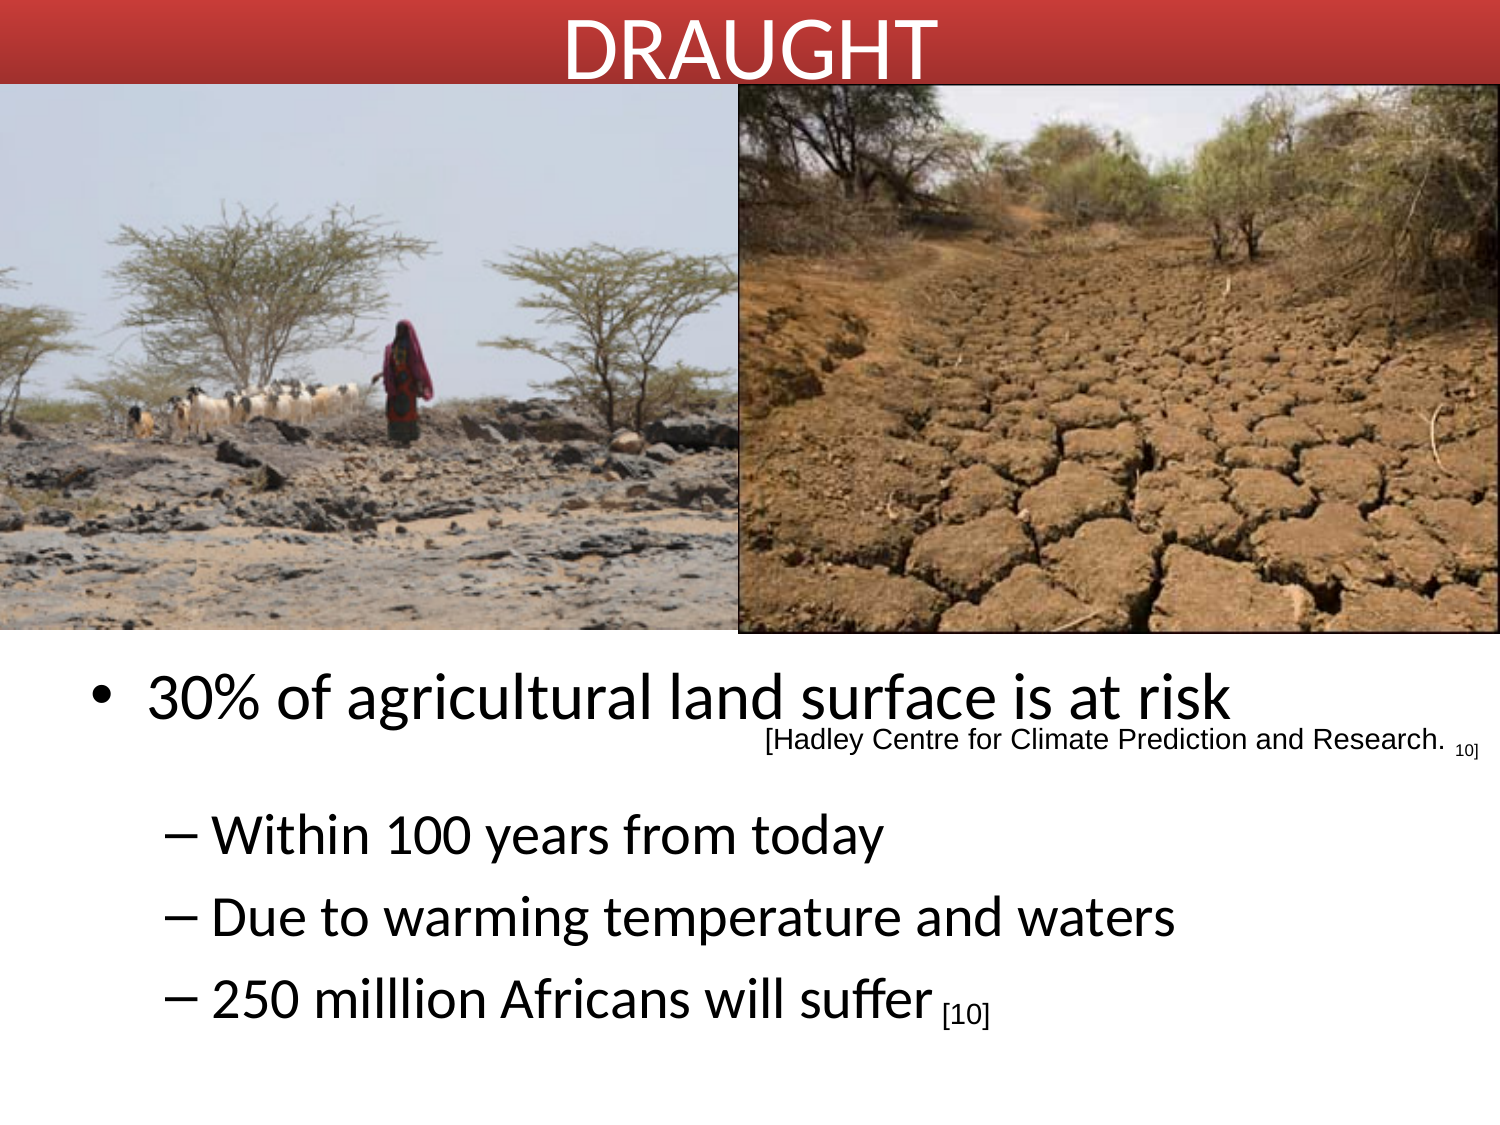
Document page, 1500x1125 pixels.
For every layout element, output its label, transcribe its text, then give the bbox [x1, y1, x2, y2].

text_box [Hadley Centre for Climate Prediction and Research. 10] [749, 712, 1500, 768]
text_box [10] [927, 987, 1500, 1038]
title DRAUGHT [0, 0, 1500, 83]
list 30% of agricultural land surface is at risk Within 100 years from today Due to warming temperature and waters 250 milllion Africans will suffer [74, 645, 1426, 1006]
picture [0, 83, 1500, 634]
